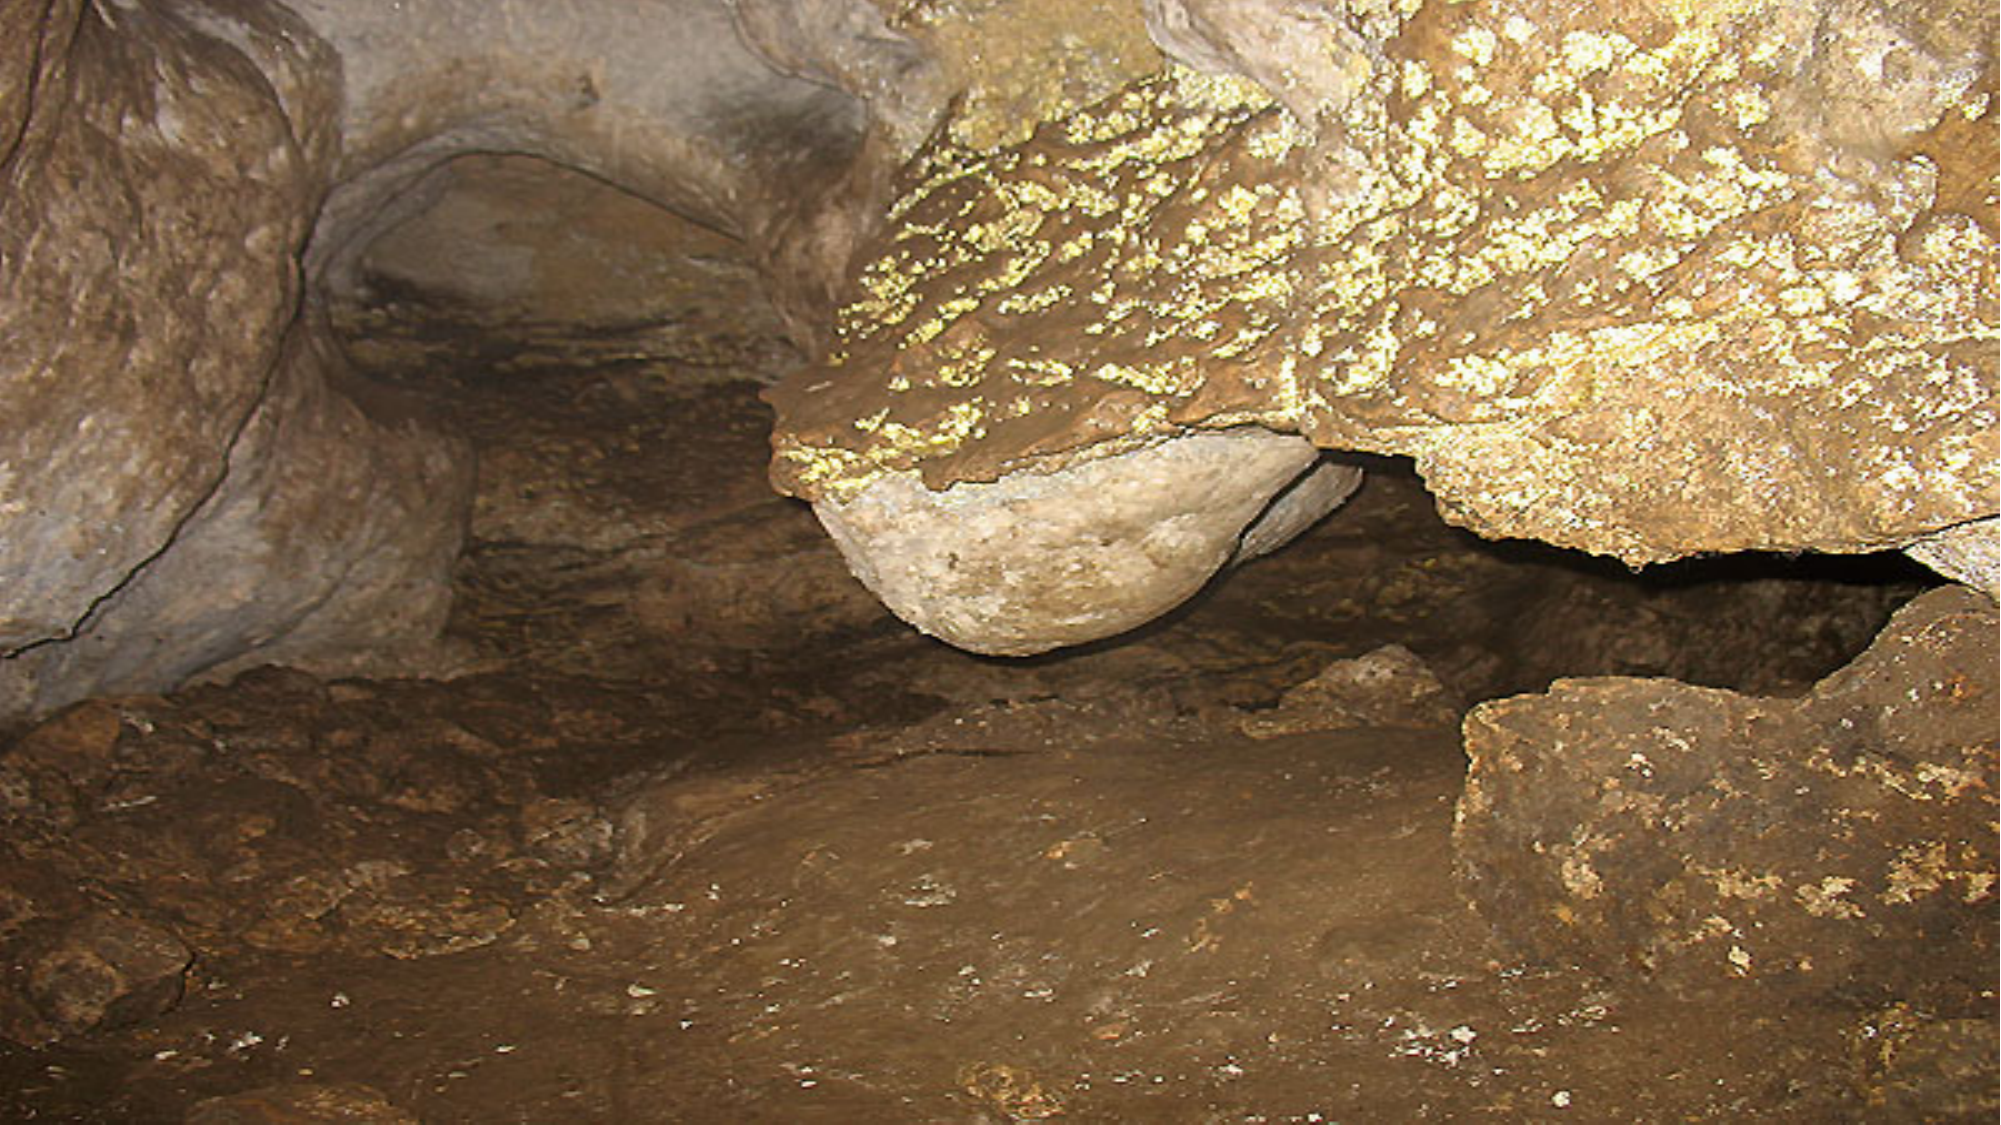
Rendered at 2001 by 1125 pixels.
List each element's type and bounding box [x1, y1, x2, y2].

list [0, 0, 2000, 1125]
